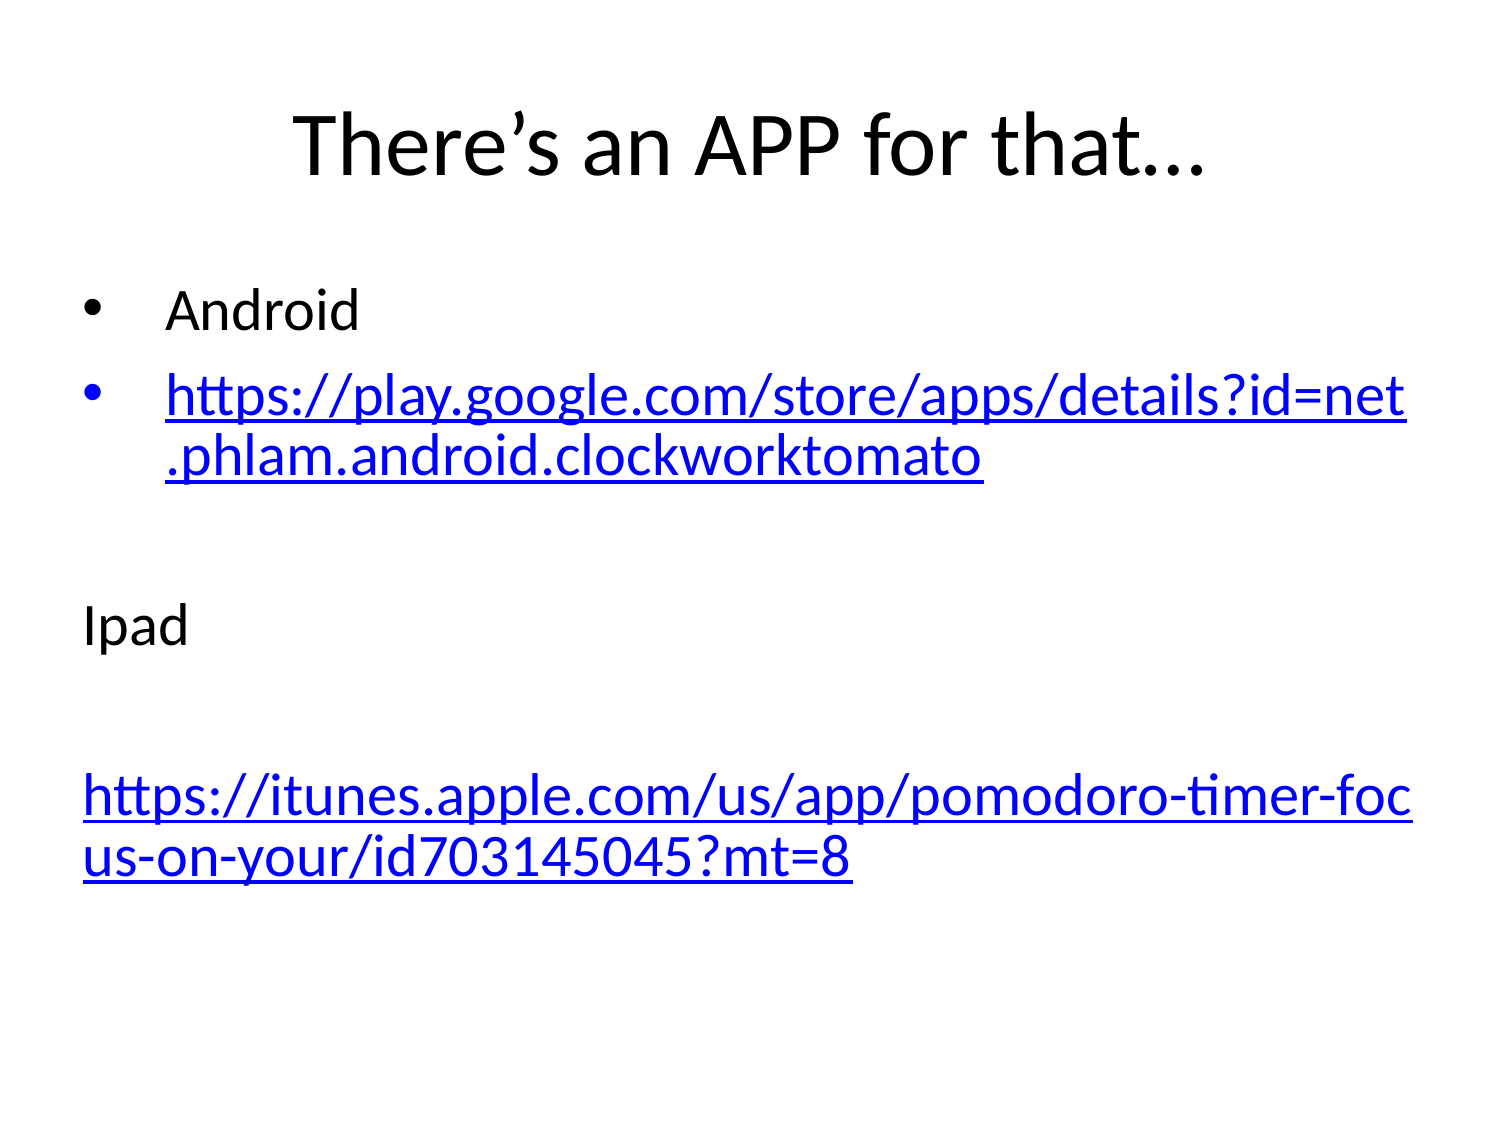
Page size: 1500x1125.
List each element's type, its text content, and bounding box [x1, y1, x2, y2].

list Android https://play.google.com/store/apps/details?id=net.phlam.android.clockworktomato Ipad https://itunes.apple.com/us/app/pomodoro-timer-focus-on-your/id703145045?mt=8 [74, 261, 1426, 1006]
title There’s an APP for that… [74, 44, 1426, 234]
